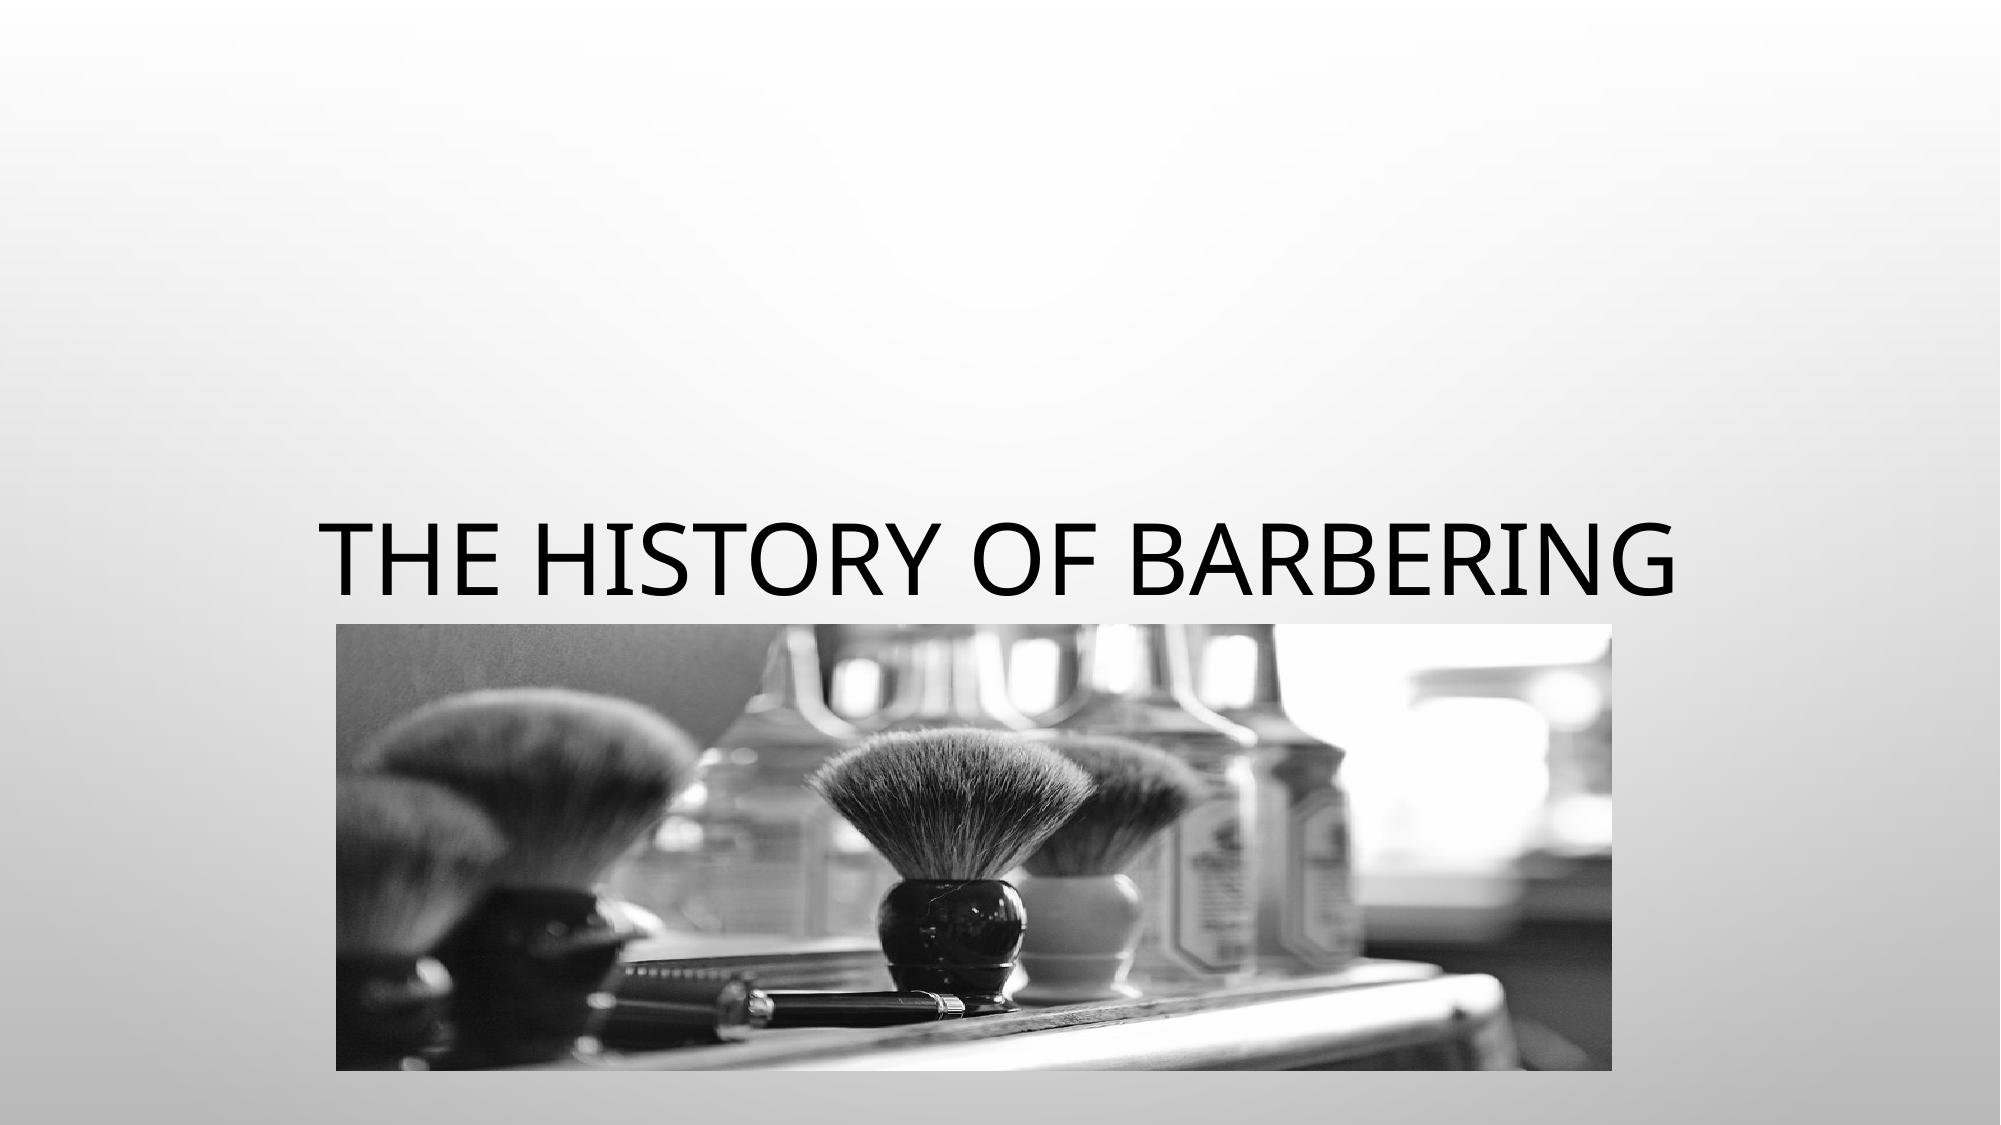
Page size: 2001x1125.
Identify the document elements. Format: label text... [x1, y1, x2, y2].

picture [0, 0, 2000, 1125]
title The history of barbering [287, 213, 1713, 625]
